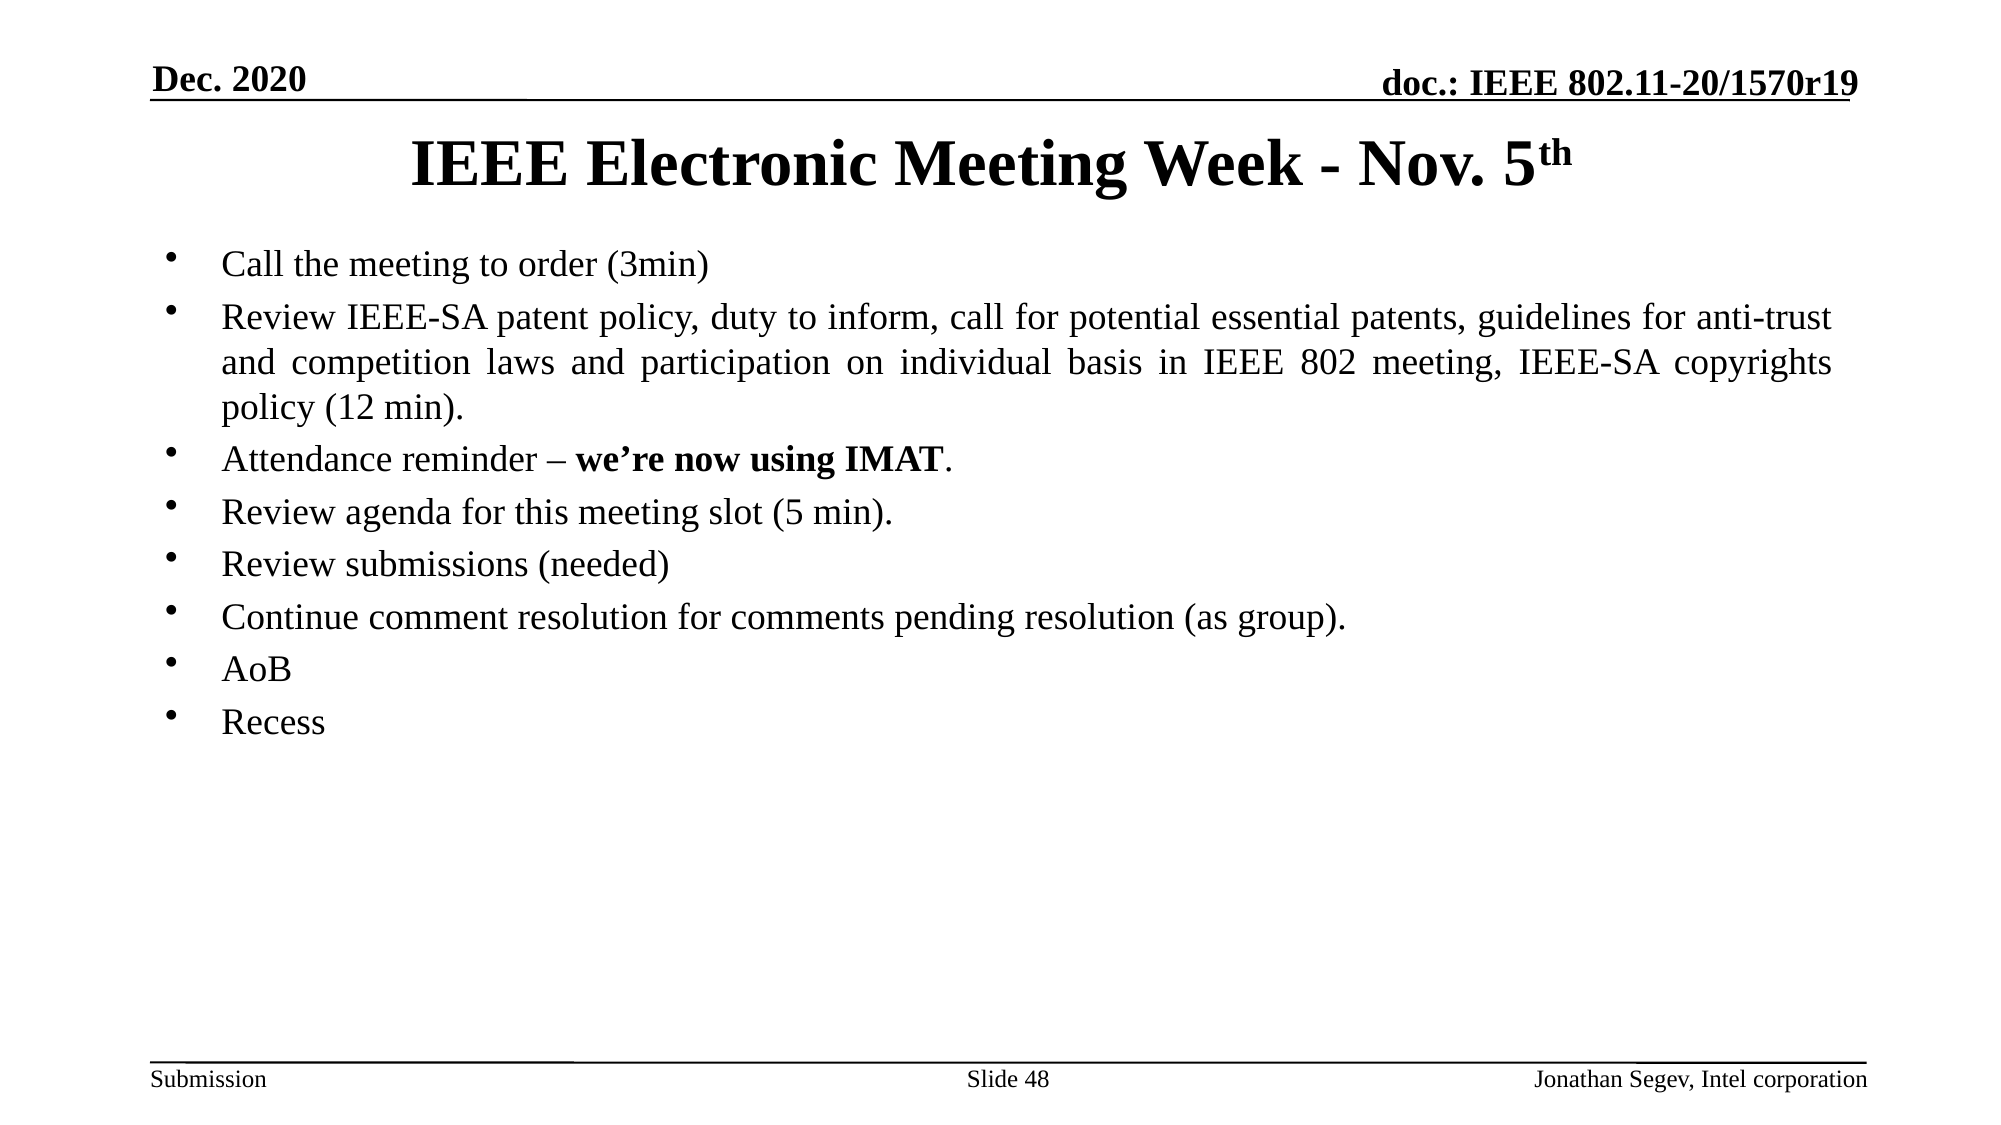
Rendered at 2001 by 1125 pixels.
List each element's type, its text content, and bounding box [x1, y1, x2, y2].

title IEEE Electronic Meeting Week - Nov. 5th [149, 112, 1850, 205]
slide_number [152, 54, 563, 100]
slide_number Slide 48 [950, 1061, 1067, 1123]
list Call the meeting to order (3min) Review IEEE-SA patent policy, duty to inform, call for potential essential patents, guidelines for anti-trust and competition laws and participation on individual basis in IEEE 802 meeting, IEEE-SA copyrights policy (12 min). Attendance reminder – we’re now using IMAT. Review agenda for this meeting slot (5 min). Review submissions (needed) Continue comment resolution for comments pending resolution (as group). AoB Recess [149, 231, 1850, 1000]
footer Jonathan Segev, Intel corporation [1171, 1061, 1869, 1093]
